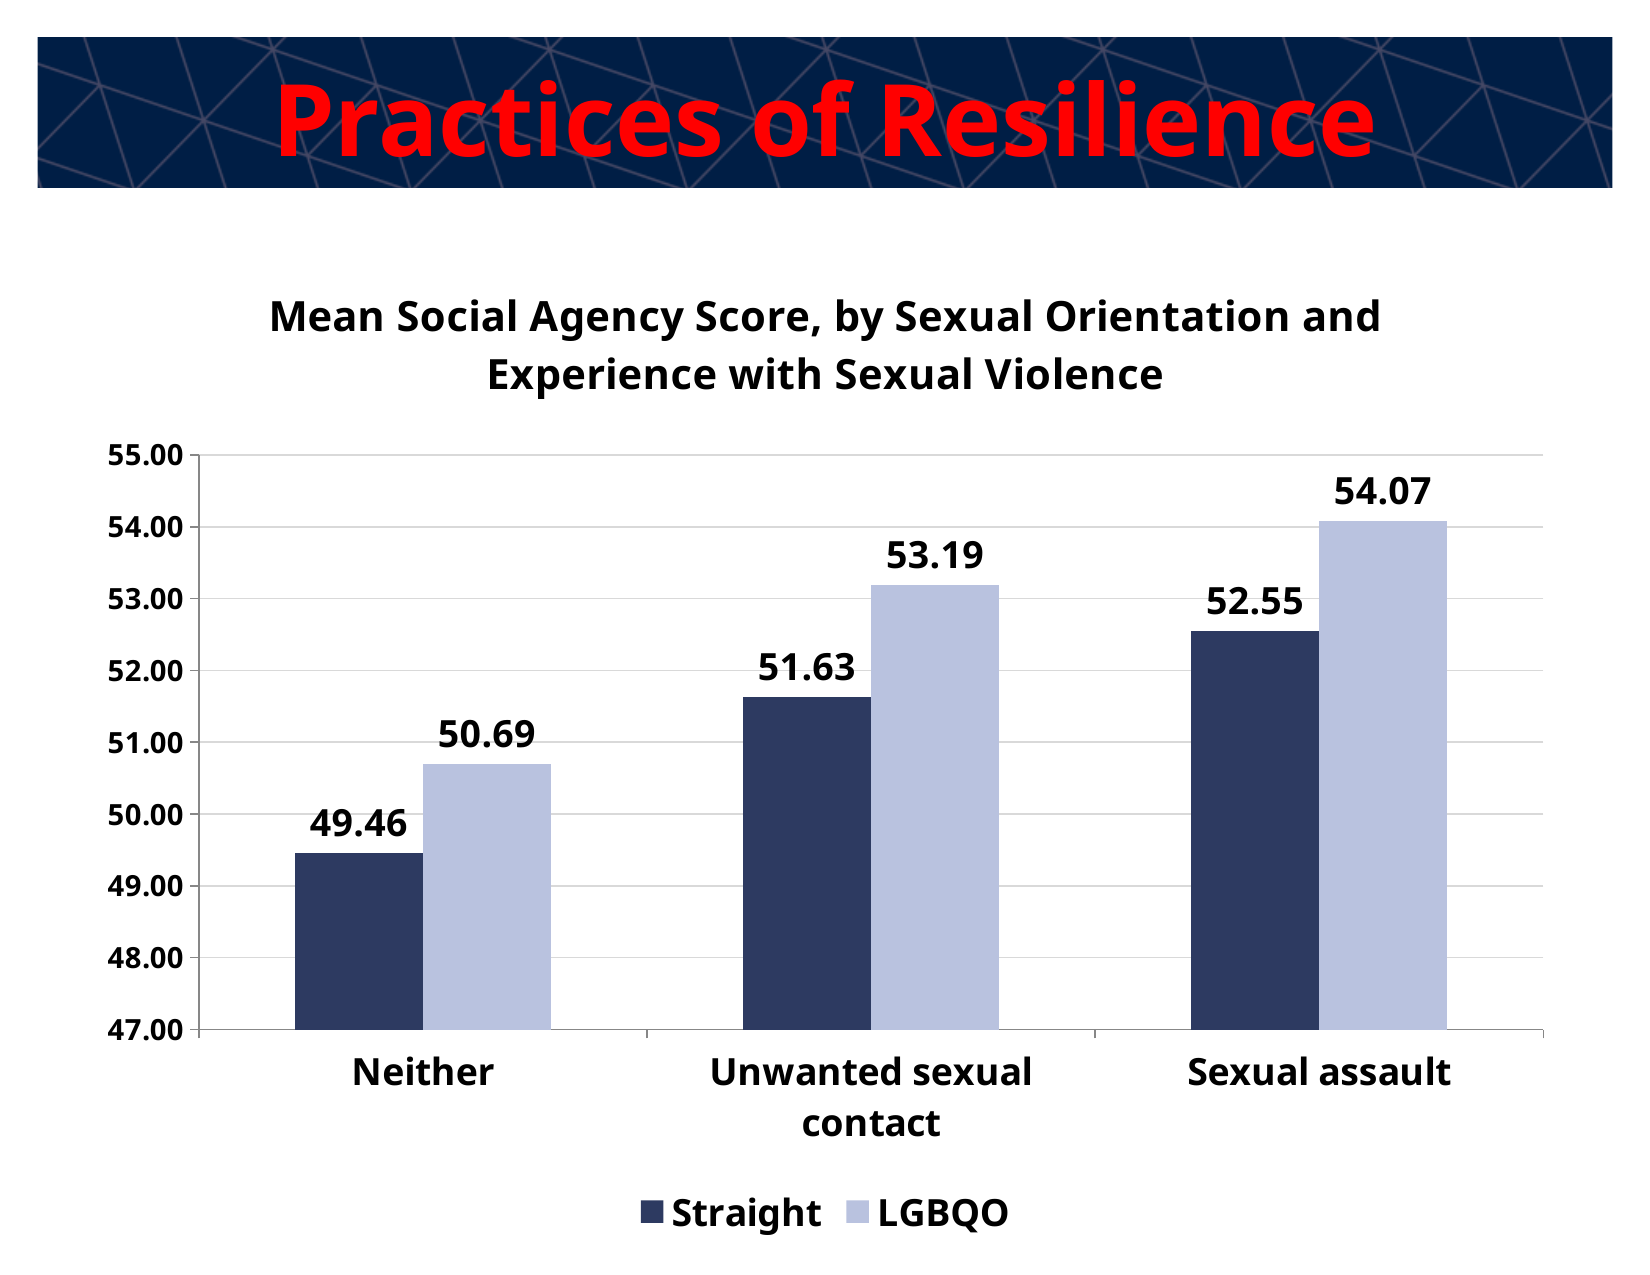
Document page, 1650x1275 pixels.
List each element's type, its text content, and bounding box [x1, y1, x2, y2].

chart [53, 245, 1574, 1246]
list Practices of Resilience [77, 55, 1574, 131]
